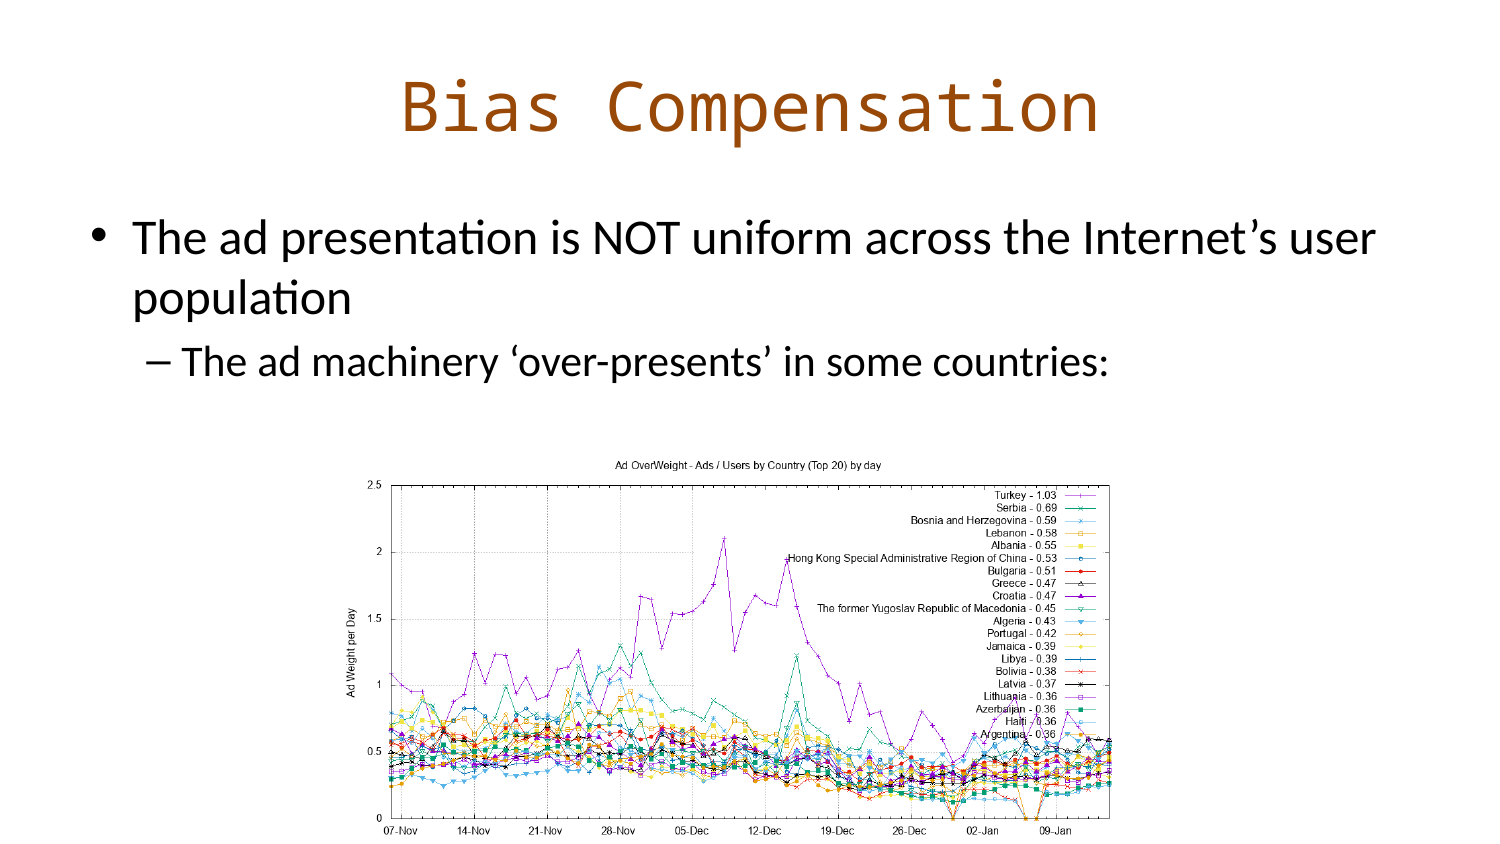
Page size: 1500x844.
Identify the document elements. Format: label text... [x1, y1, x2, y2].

list The ad presentation is NOT uniform across the Internet’s user population The ad machinery ‘over-presents’ in some countries: [75, 196, 1425, 754]
title Bias Compensation [75, 33, 1425, 175]
picture [335, 446, 1129, 844]
